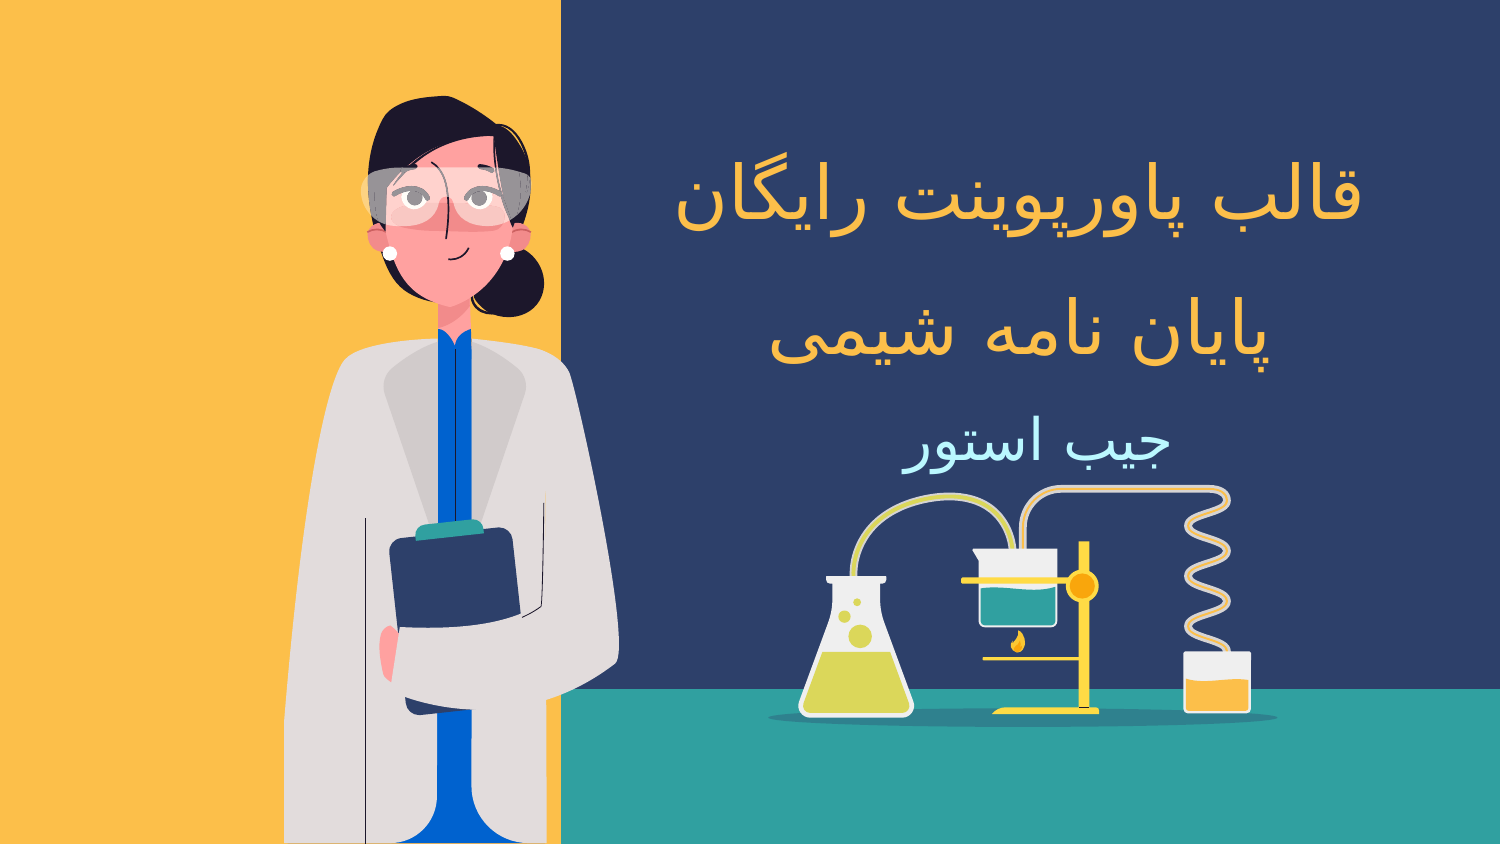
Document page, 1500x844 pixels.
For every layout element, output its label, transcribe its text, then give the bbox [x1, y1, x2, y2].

title قالب پاورپوینت رایگان پایان نامه شیمی [639, 117, 1434, 364]
text_box جیب استور [639, 364, 1454, 488]
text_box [767, 484, 1278, 728]
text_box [283, 95, 635, 844]
